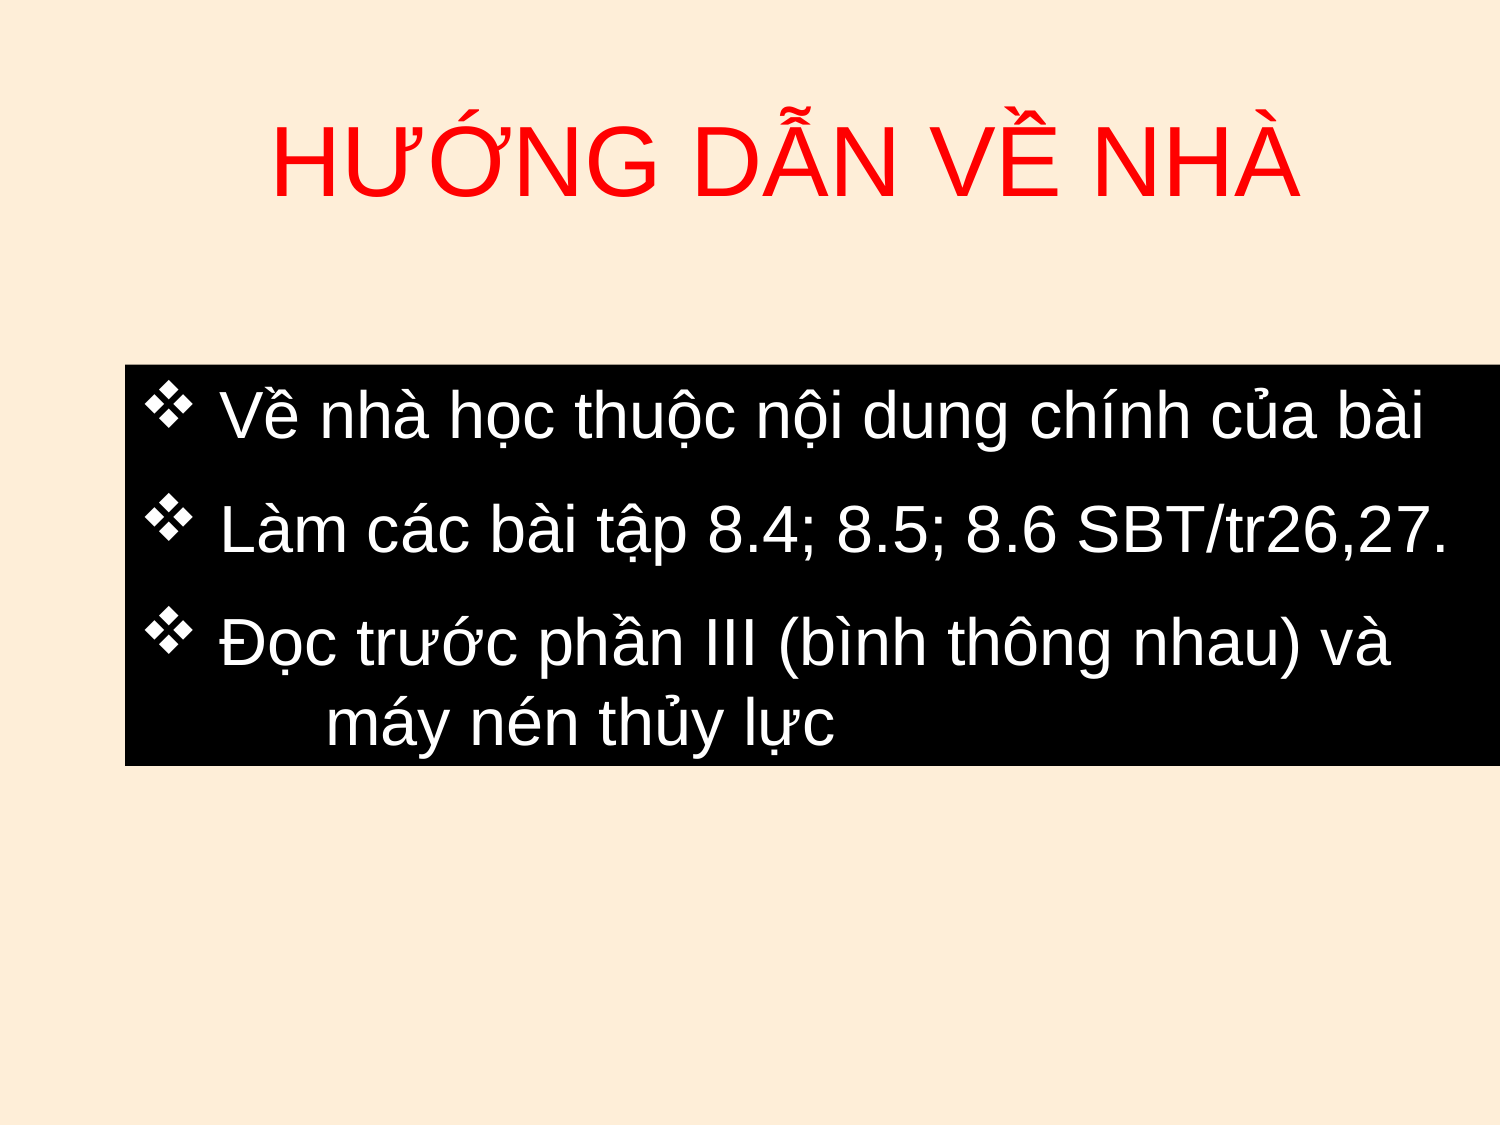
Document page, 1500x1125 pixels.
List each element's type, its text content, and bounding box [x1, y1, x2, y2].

text_box HƯỚNG DẪN VỀ NHÀ [254, 88, 1318, 224]
text_box Về nhà học thuộc nội dung chính của bài Làm các bài tập 8.4; 8.5; 8.6 SBT/tr26,27. Đọc trước phần III (bình thông nhau) và máy nén thủy lực [125, 364, 1500, 766]
text_box [74, 45, 1425, 233]
